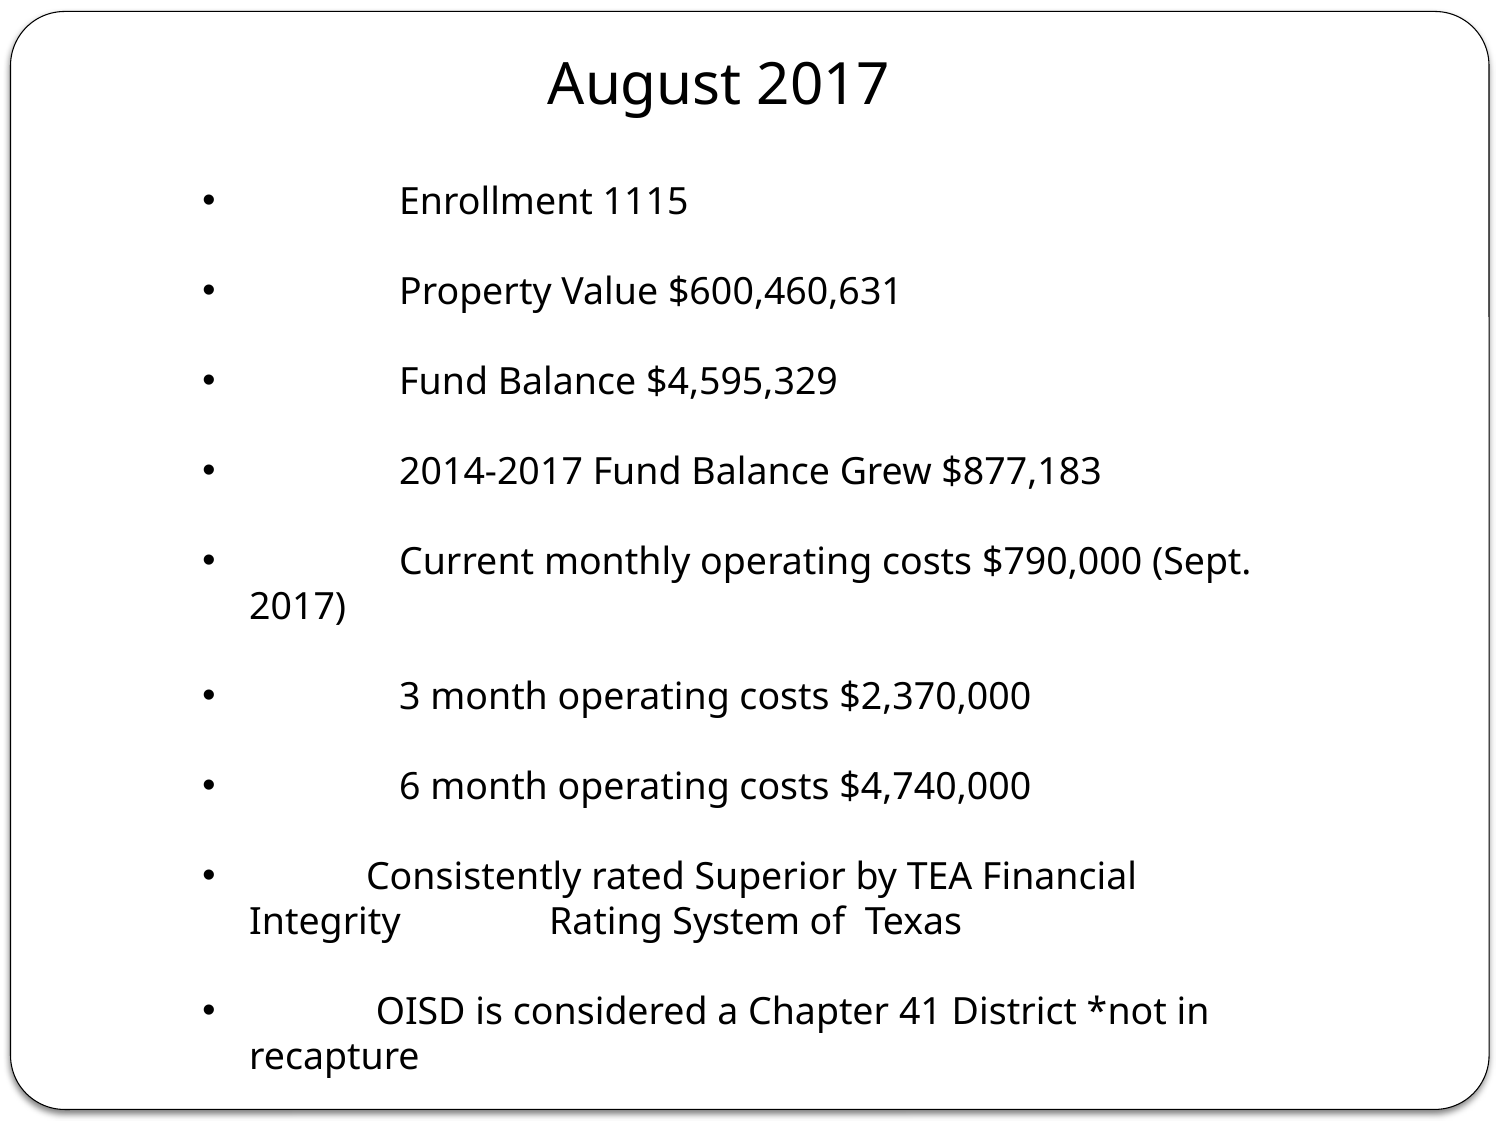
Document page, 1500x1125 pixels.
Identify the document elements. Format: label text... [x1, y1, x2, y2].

text_box Enrollment 1115 Property Value $600,460,631 Fund Balance $4,595,329 2014-2017 Fund Balance Grew $877,183 Current monthly operating costs $790,000 (Sept. 2017) 3 month operating costs $2,370,000 6 month operating costs $4,740,000 Consistently rated Superior by TEA Financial Integrity Rating System of Texas OISD is considered a Chapter 41 District *not in recapture [187, 124, 1275, 1085]
text_box August 2017 [174, 39, 1263, 124]
